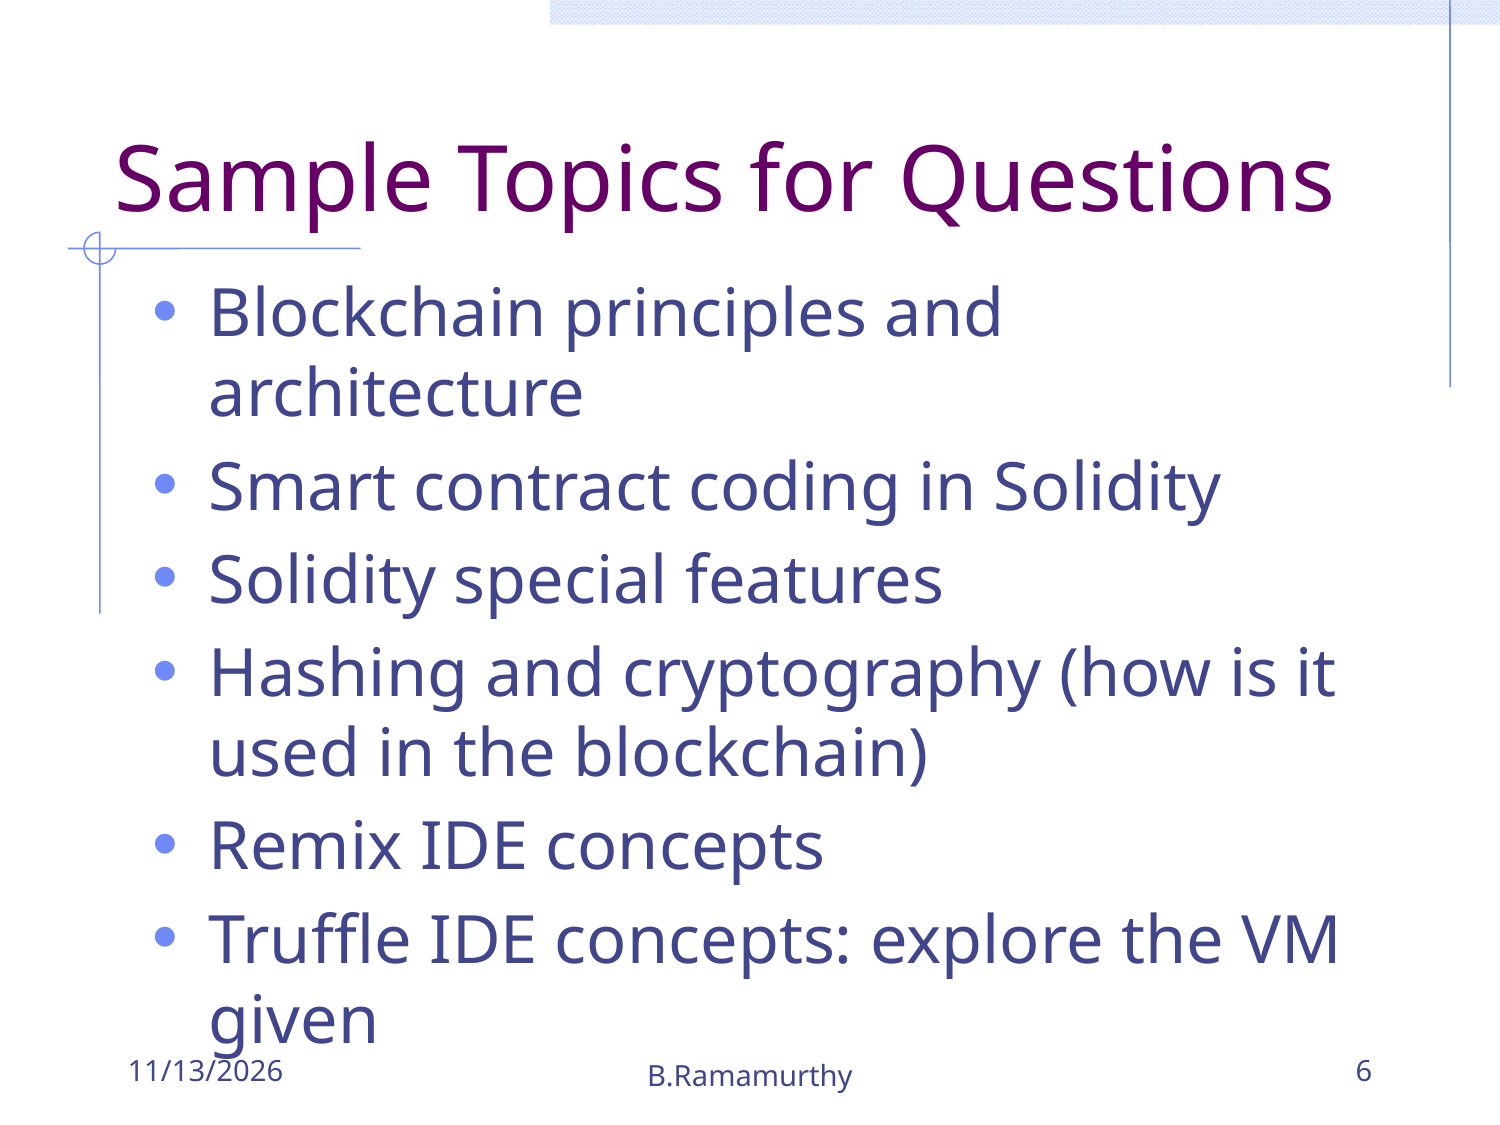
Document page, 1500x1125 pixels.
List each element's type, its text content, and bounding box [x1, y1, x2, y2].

list Blockchain principles and architecture Smart contract coding in Solidity Solidity special features Hashing and cryptography (how is it used in the blockchain) Remix IDE concepts Truffle IDE concepts: explore the VM given [137, 262, 1413, 938]
footer B.Ramamurthy [512, 1024, 988, 1101]
picture [1451, 0, 1500, 25]
title Sample Topics for Questions [99, 50, 1375, 238]
slide_number 6 [1074, 1024, 1388, 1101]
picture [549, 0, 1449, 25]
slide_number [112, 1024, 426, 1101]
